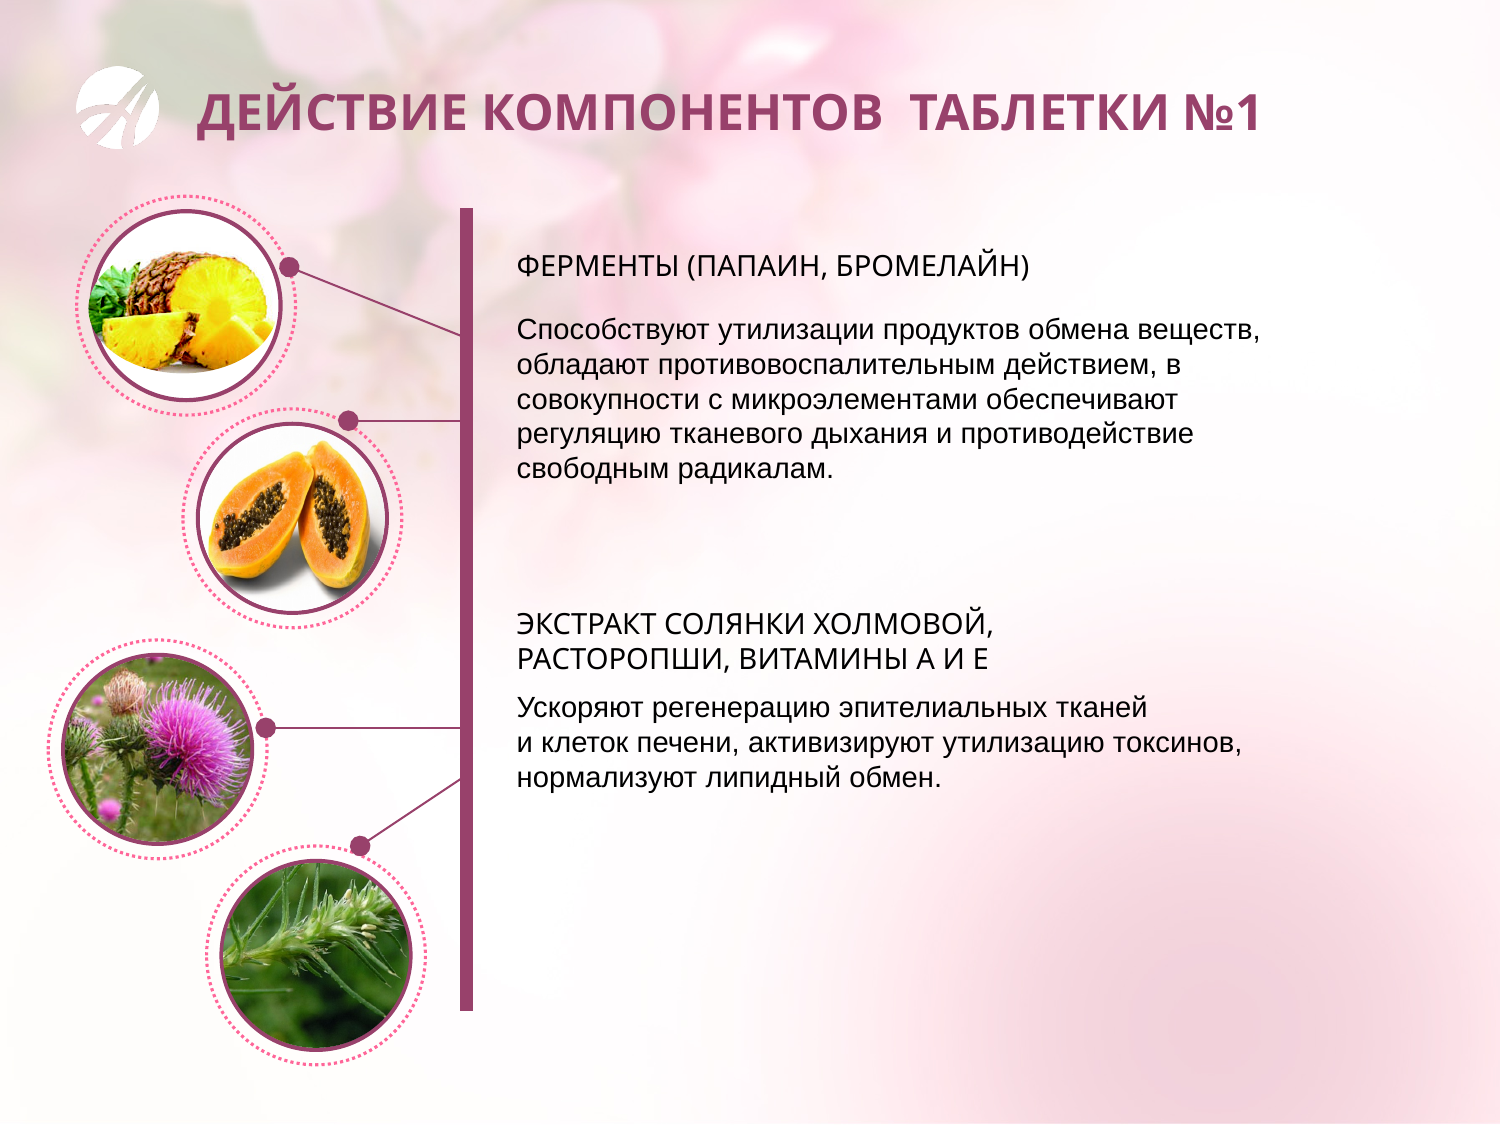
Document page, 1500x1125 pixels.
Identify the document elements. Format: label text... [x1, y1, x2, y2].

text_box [359, 774, 467, 847]
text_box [47, 639, 268, 859]
text_box Способствуют утилизации продуктов обмена веществ, обладают противовоспалительным действием, в совокупности с микроэлементами обеспечивают регуляцию тканевого дыхания и противодействие свободным радикалам. [501, 302, 1317, 493]
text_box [76, 195, 296, 416]
text_box ДЕЙСТВИЕ КОМПОНЕНТОВ ТАБЛЕТКИ №1 [183, 73, 1500, 148]
picture [0, 0, 1500, 1125]
text_box Ускоряют регенерацию эпителиальных тканей и клеток печени, активизируют утилизацию токсинов, нормализуют липидный обмен. [501, 680, 1365, 801]
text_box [288, 266, 467, 339]
text_box ФЕРМЕНТЫ (ПАПАИН, БРОМЕЛАЙН) [501, 240, 1436, 290]
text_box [206, 845, 426, 1066]
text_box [182, 408, 403, 628]
text_box ЭКСТРАКТ СОЛЯНКИ ХОЛМОВОЙ, РАСТОРОПШИ, ВИТАМИНЫ A И E [501, 597, 1483, 683]
